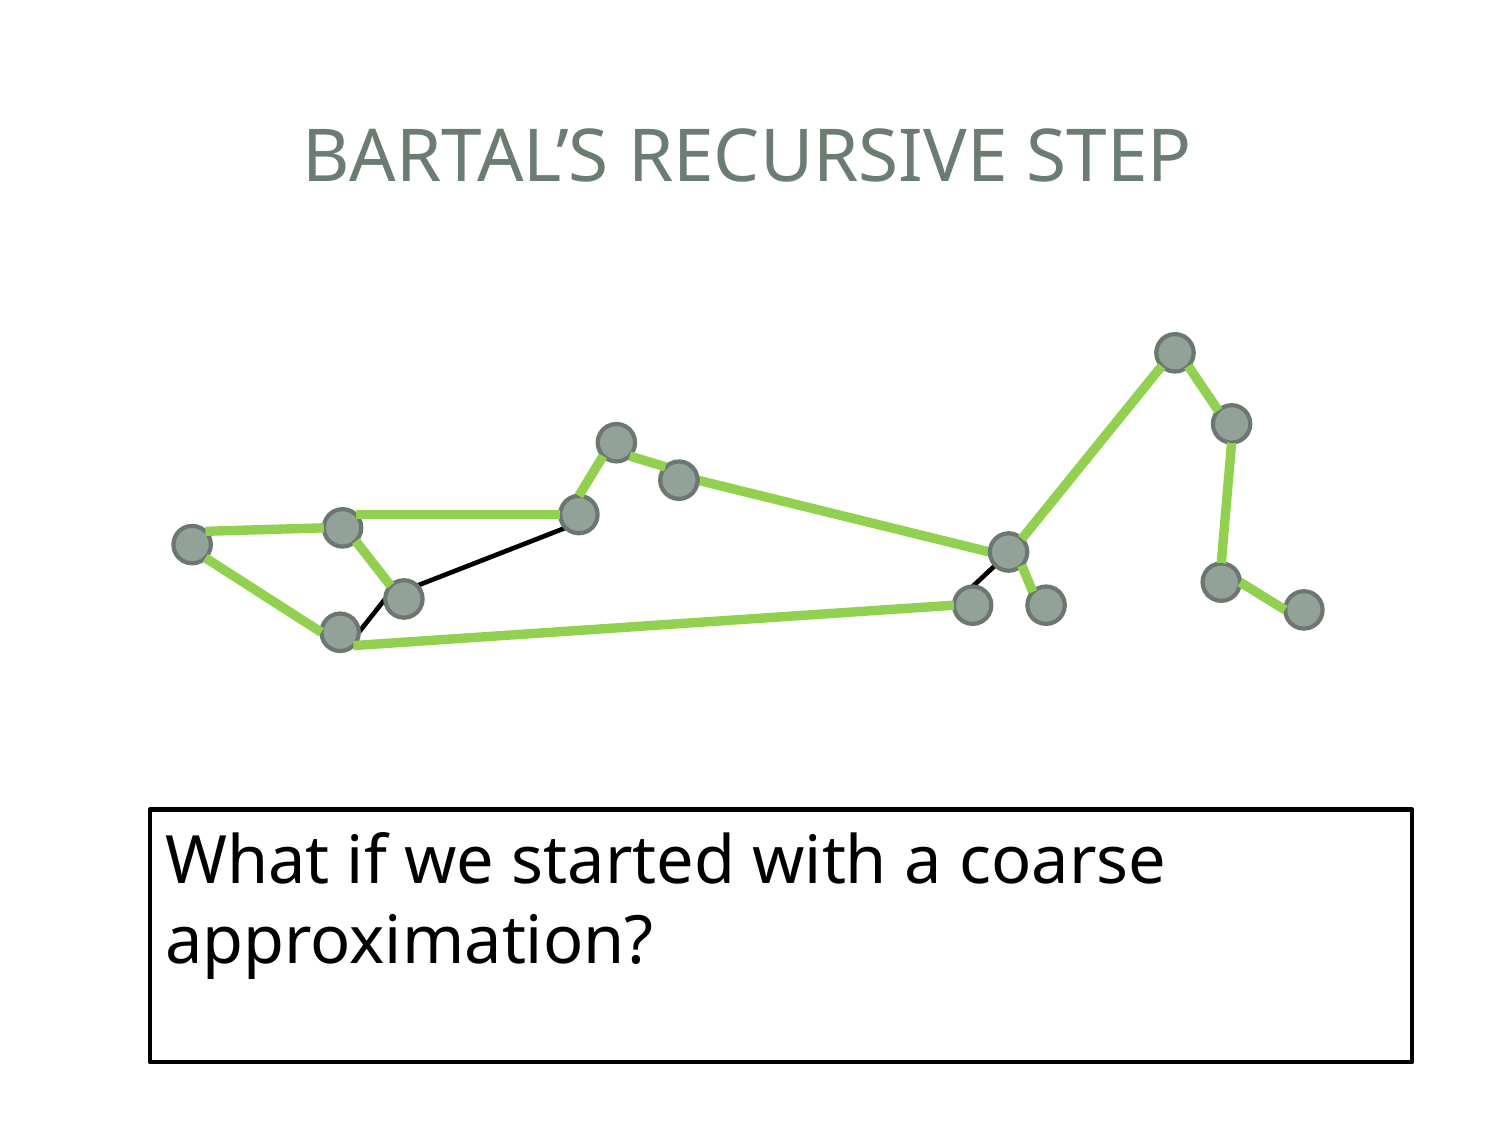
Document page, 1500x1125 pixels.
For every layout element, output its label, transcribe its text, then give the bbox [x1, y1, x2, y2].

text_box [353, 604, 955, 646]
text_box [987, 531, 1030, 573]
text_box [1283, 589, 1325, 631]
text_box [1239, 581, 1286, 611]
text_box [558, 494, 600, 536]
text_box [355, 540, 391, 586]
text_box [1154, 331, 1196, 374]
text_box [171, 523, 213, 566]
text_box [1025, 584, 1067, 626]
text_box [578, 455, 604, 497]
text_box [358, 598, 386, 604]
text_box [1220, 442, 1232, 564]
text_box [1200, 561, 1242, 603]
text_box [1210, 403, 1253, 445]
text_box [952, 584, 994, 626]
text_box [1187, 365, 1219, 411]
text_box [697, 479, 991, 553]
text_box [205, 527, 324, 532]
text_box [416, 527, 566, 586]
text_box What if we started with a coarse approximation? [148, 807, 1414, 1064]
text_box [205, 557, 322, 633]
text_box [629, 455, 666, 468]
text_box [595, 421, 638, 464]
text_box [1021, 365, 1162, 540]
text_box [322, 507, 364, 549]
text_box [1021, 565, 1033, 593]
text_box [658, 459, 700, 502]
text_box [319, 611, 353, 654]
title BARTAL’S RECURSIVE STEP [69, 66, 1425, 238]
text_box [972, 565, 996, 587]
text_box [383, 578, 425, 604]
